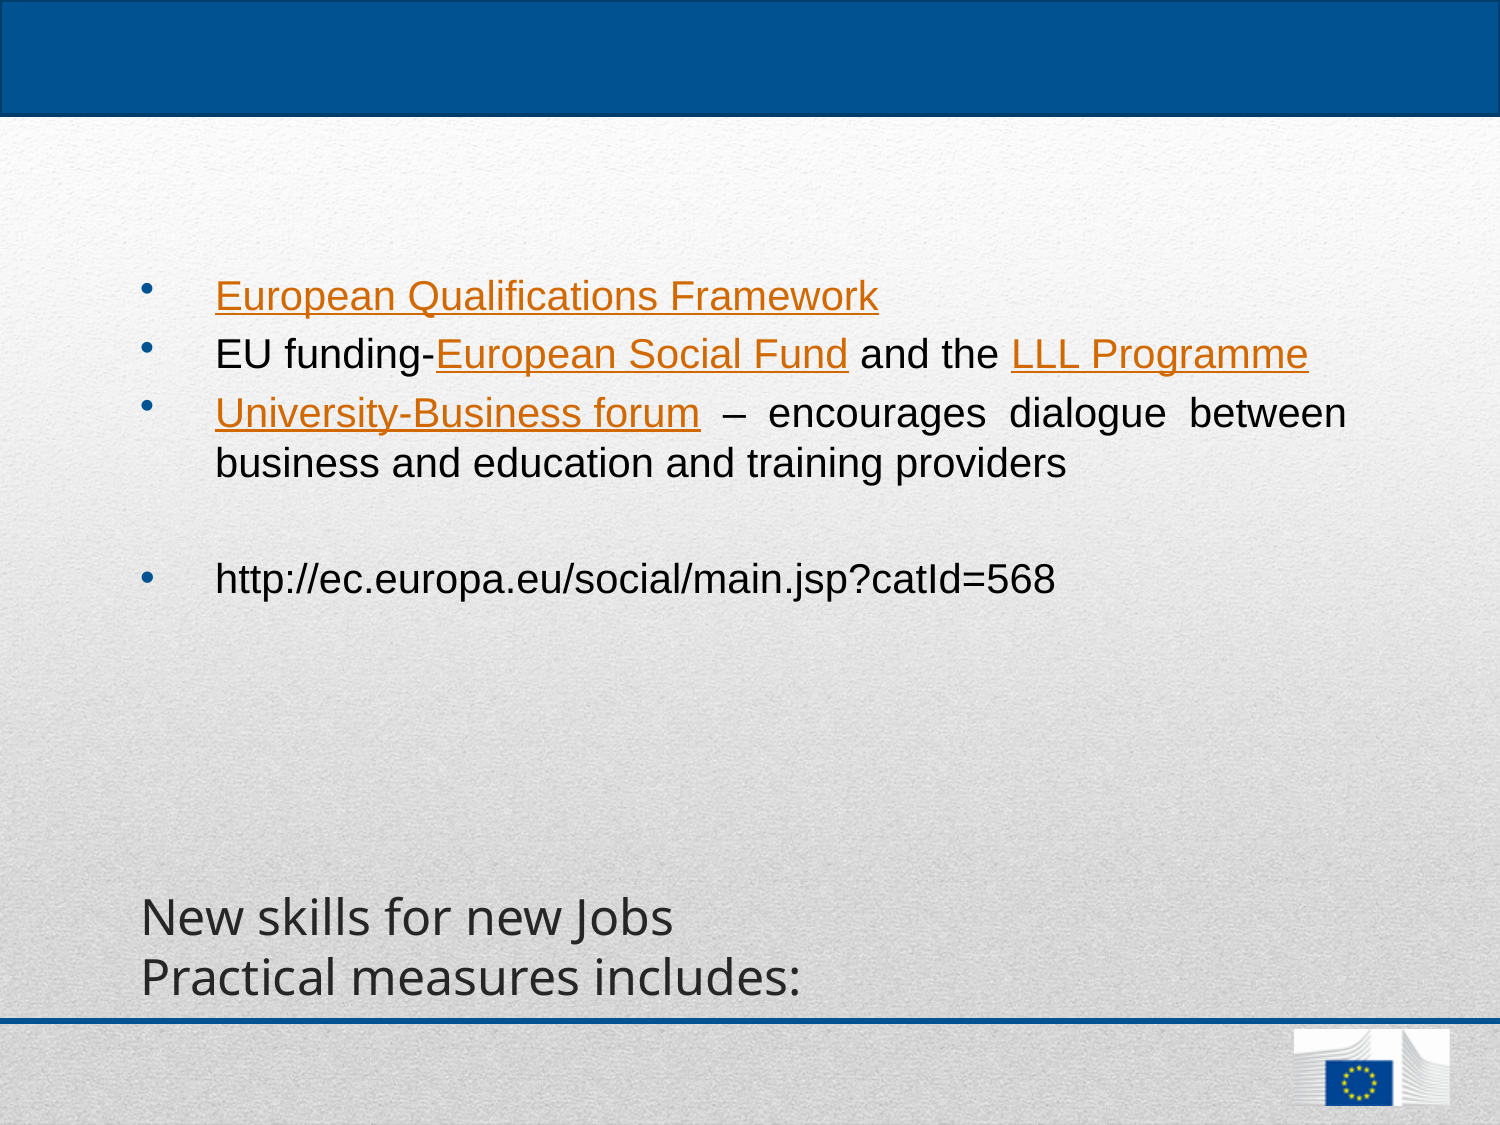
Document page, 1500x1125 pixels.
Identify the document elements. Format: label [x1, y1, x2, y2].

picture [1292, 1027, 1451, 1106]
text_box [0, 0, 1500, 1022]
